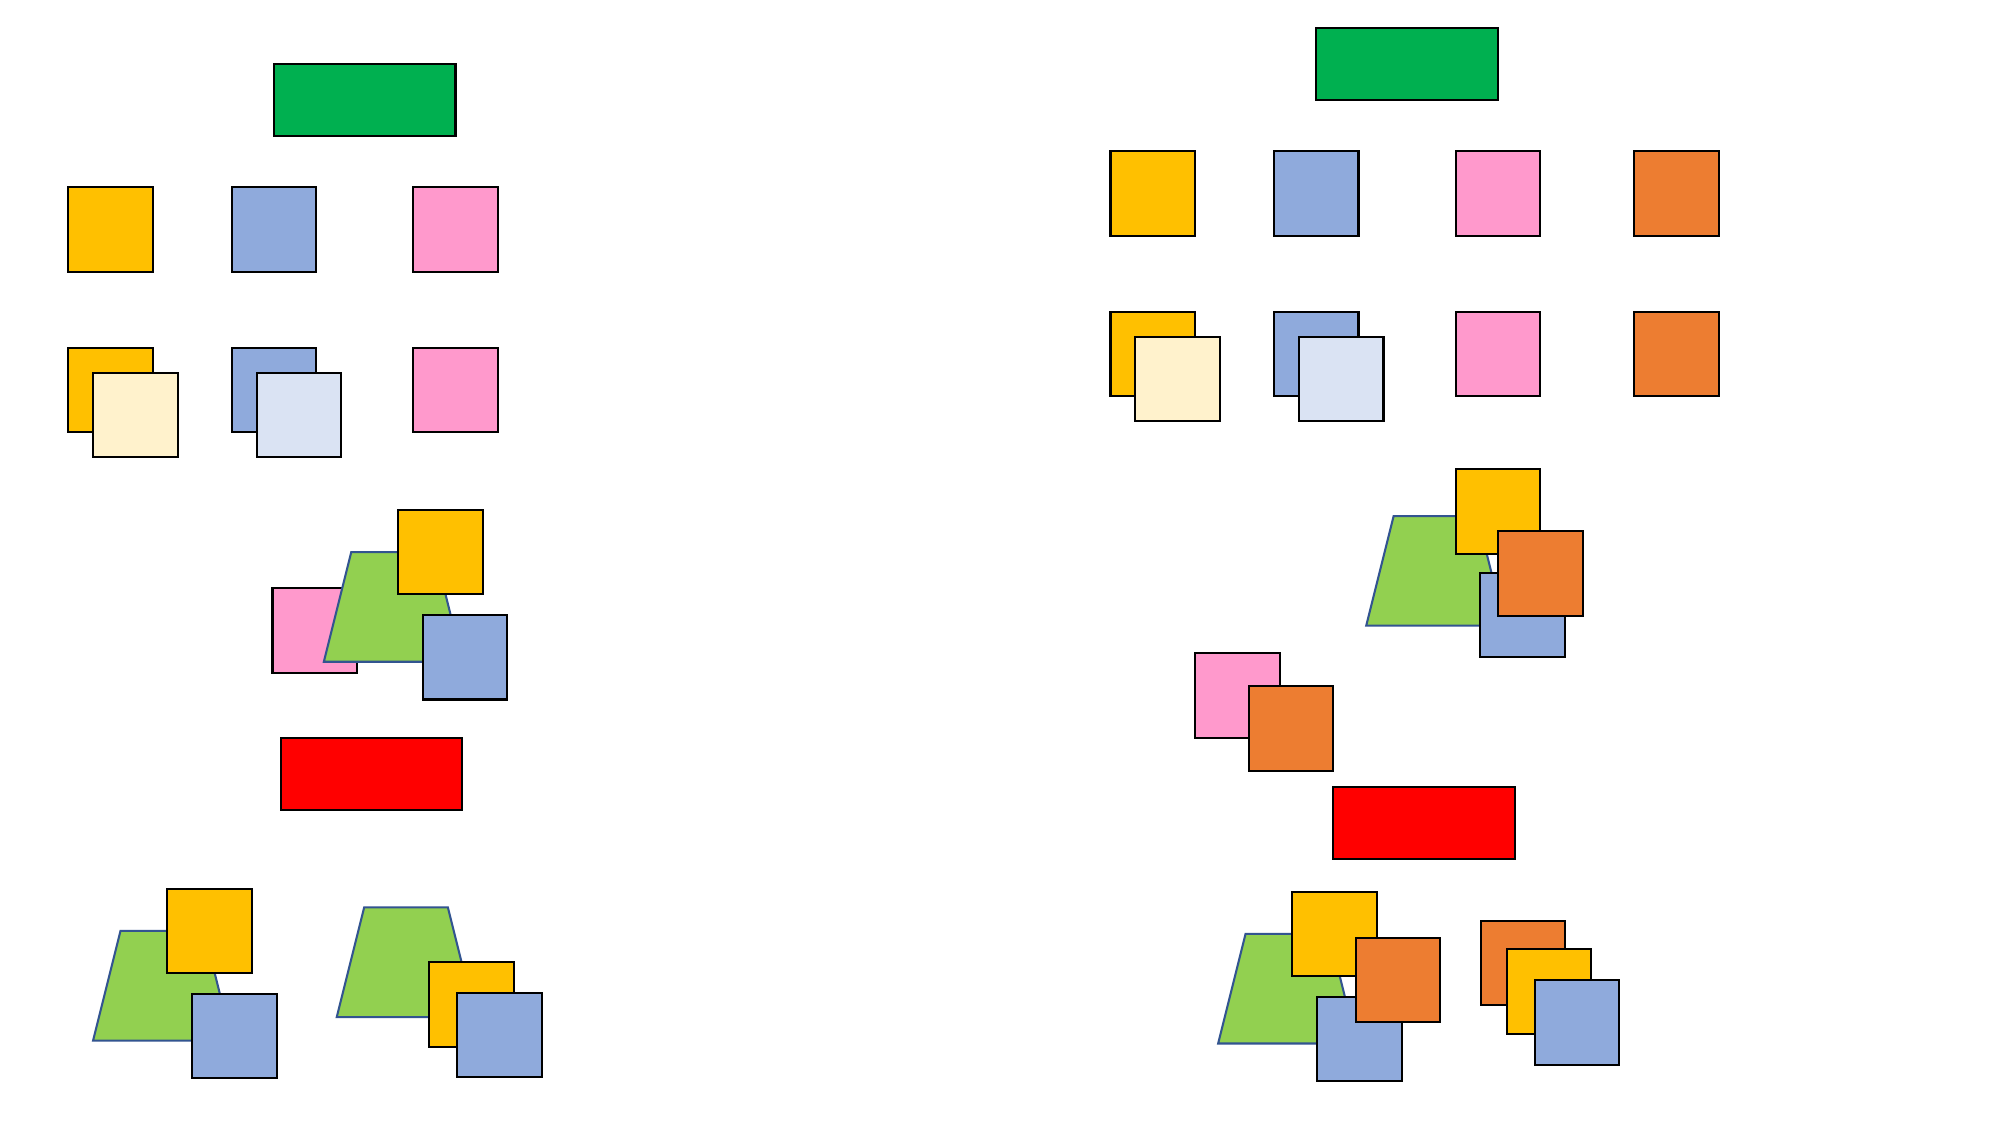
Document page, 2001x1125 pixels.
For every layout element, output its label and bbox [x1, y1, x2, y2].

text_box [166, 888, 253, 974]
text_box [1534, 979, 1620, 1066]
text_box [91, 929, 221, 1042]
text_box [335, 906, 463, 1019]
text_box [1480, 920, 1566, 1006]
text_box [1110, 28, 1719, 860]
text_box [1355, 937, 1441, 1023]
text_box [1291, 891, 1378, 977]
text_box [68, 64, 508, 810]
text_box [191, 993, 278, 1079]
text_box [428, 961, 515, 1048]
text_box [1316, 996, 1403, 1082]
text_box [456, 992, 543, 1078]
text_box [1216, 932, 1346, 1045]
text_box [1506, 948, 1592, 1035]
